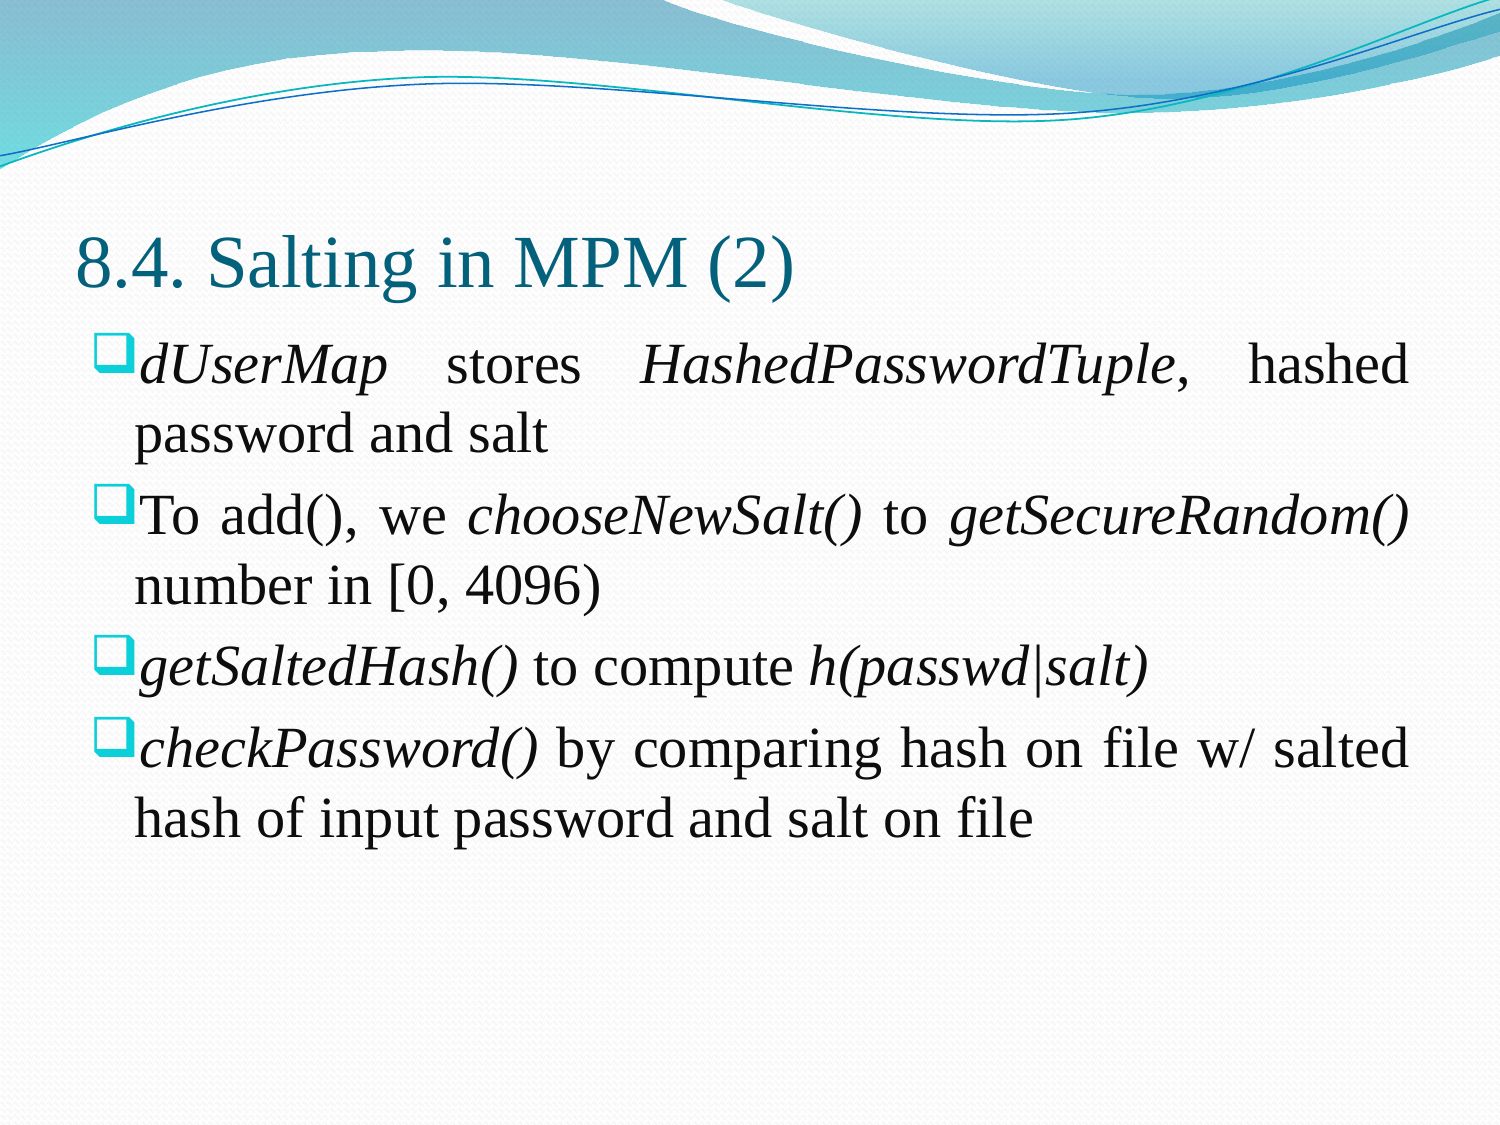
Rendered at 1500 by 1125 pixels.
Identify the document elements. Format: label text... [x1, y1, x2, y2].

list dUserMap stores HashedPasswordTuple, hashed password and salt To add(), we chooseNewSalt() to getSecureRandom() number in [0, 4096) getSaltedHash() to compute h(passwd|salt) checkPassword() by comparing hash on file w/ salted hash of input password and salt on file [75, 317, 1425, 1038]
title 8.4. Salting in MPM (2) [75, 115, 1425, 303]
